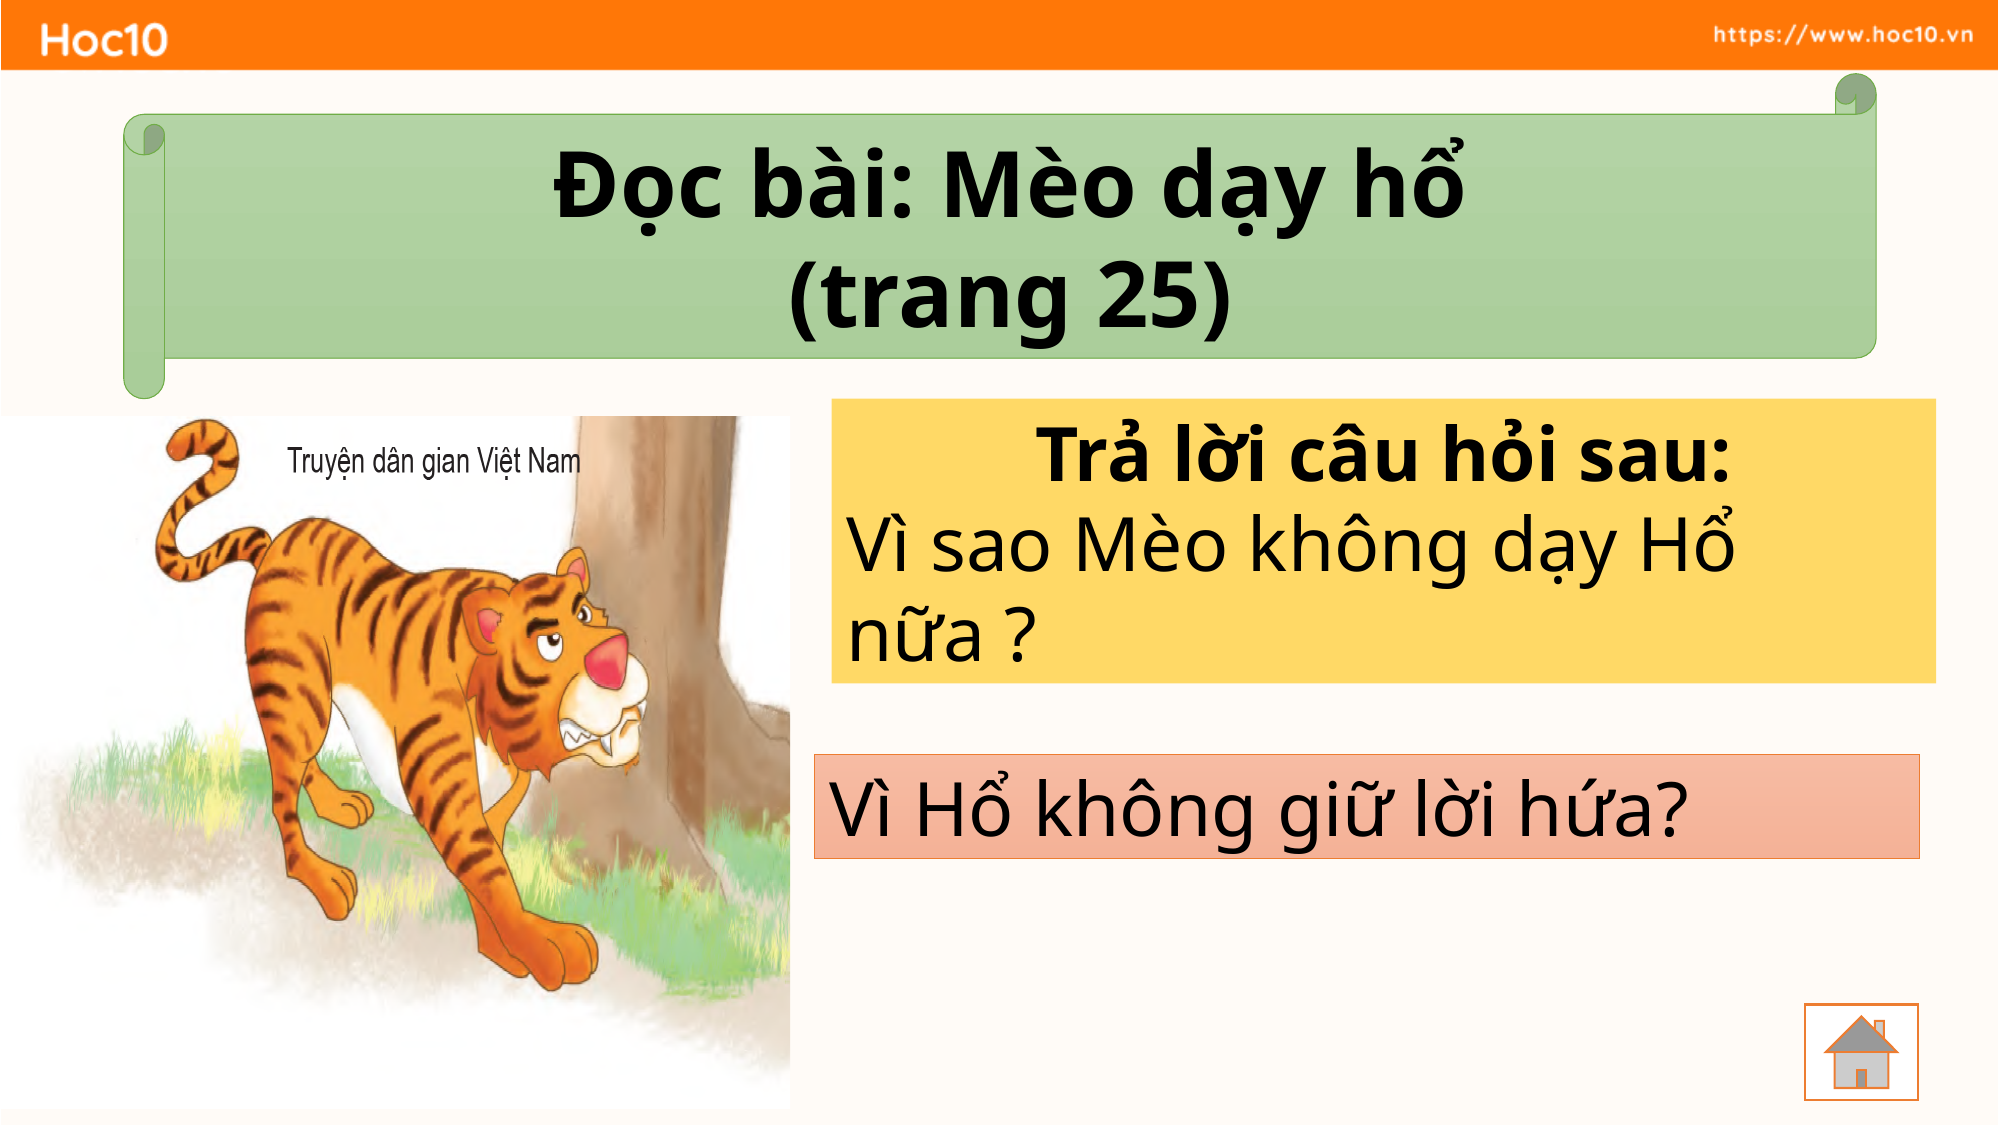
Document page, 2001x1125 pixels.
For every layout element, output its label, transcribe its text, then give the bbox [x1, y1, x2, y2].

text_box Vì Hổ không giữ lời hứa? [814, 754, 1920, 859]
text_box [1804, 1003, 1919, 1101]
picture [0, 0, 1998, 1125]
text_box Đọc bài: Mèo dạy hổ (trang 25) [123, 73, 1877, 400]
text_box Trả lời câu hỏi sau: Vì sao Mèo không dạy Hổ nữa ? [831, 398, 1937, 684]
